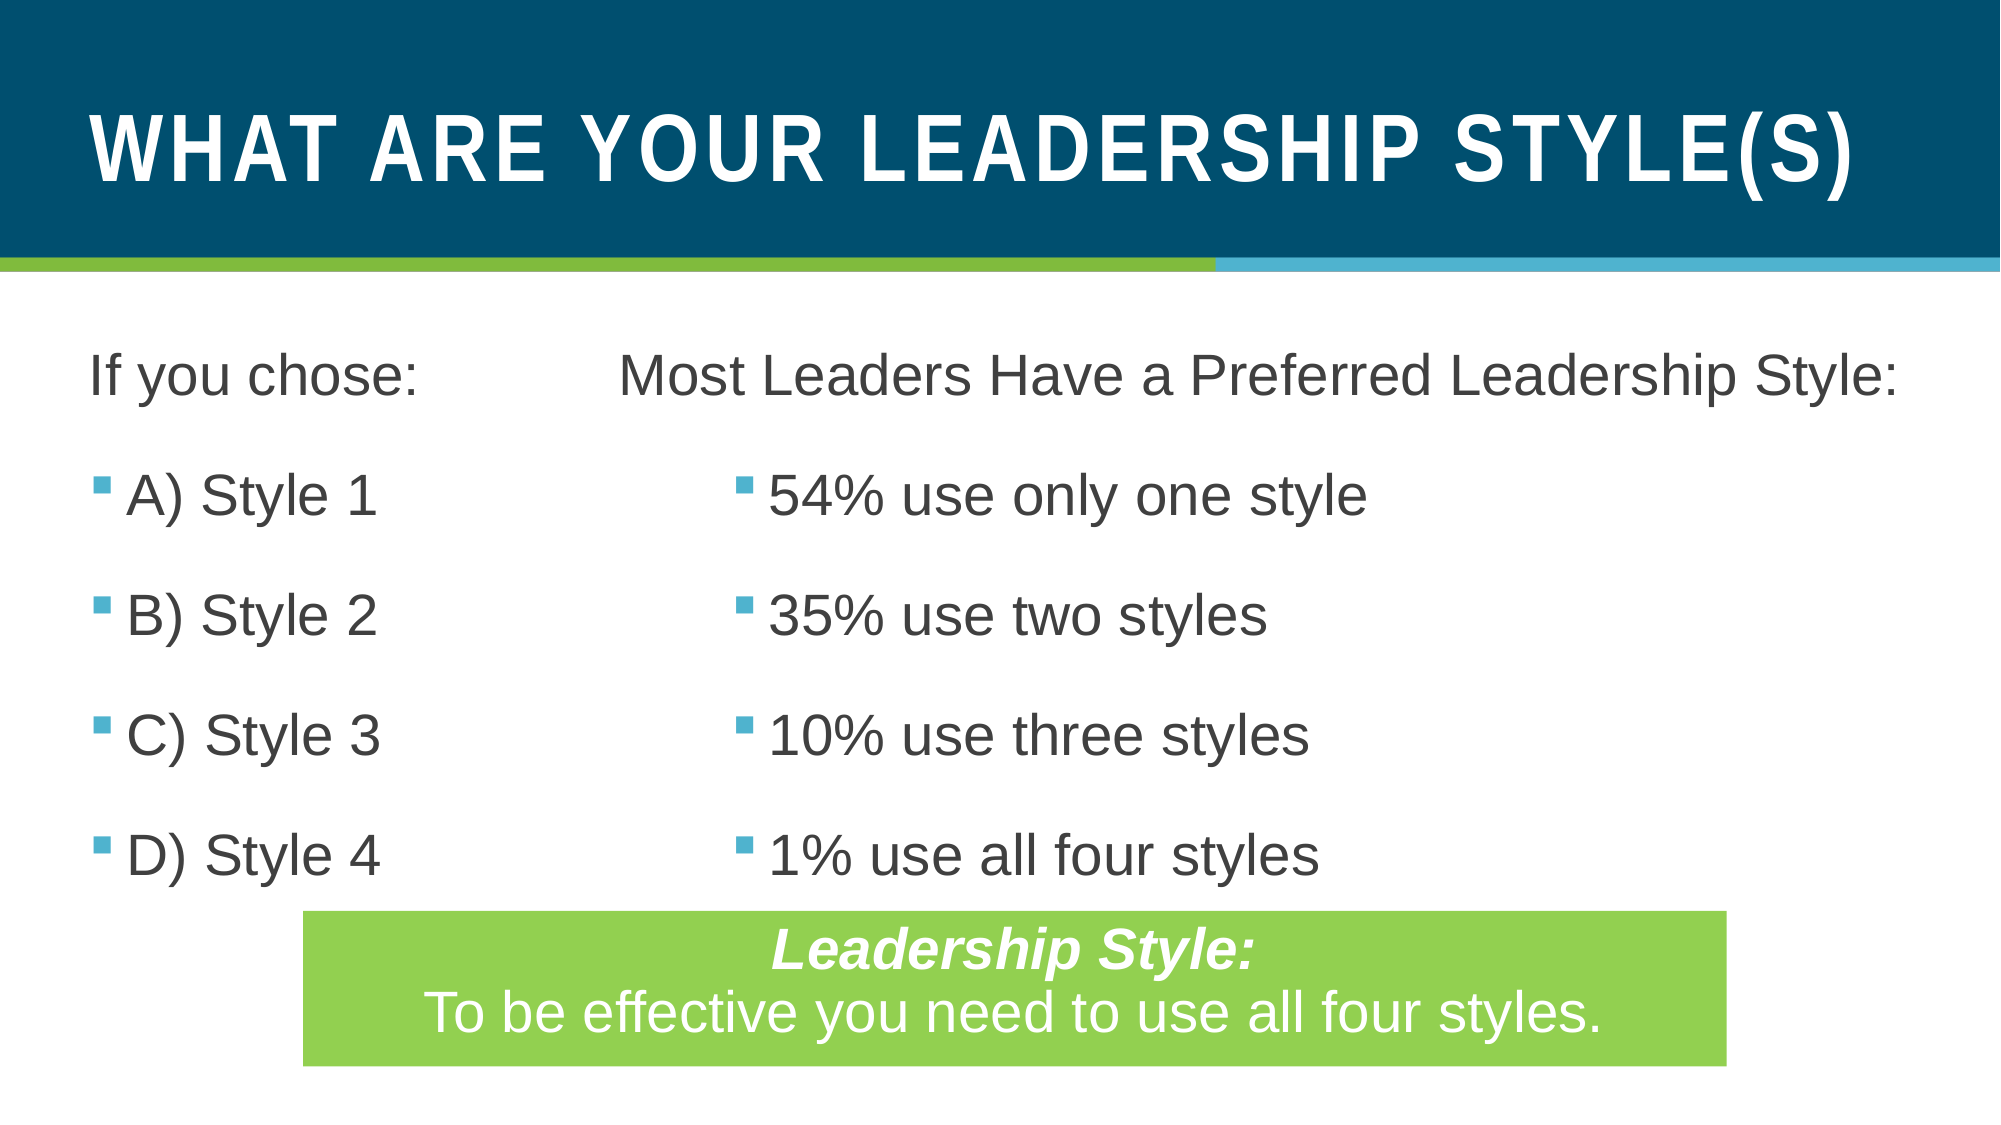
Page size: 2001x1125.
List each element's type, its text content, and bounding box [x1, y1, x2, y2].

text_box Leadership Style: To be effective you need to use all four styles. [303, 910, 1727, 1067]
title What are your leadership style(s) [74, 44, 1938, 257]
text_box Most Leaders Have a Preferred Leadership Style: 54% use only one style 35% use two styles 10% use three styles 1% use all four styles [604, 337, 1938, 1035]
list If you chose: A) Style 1 B) Style 2 C) Style 3 D) Style 4 [74, 337, 604, 1035]
